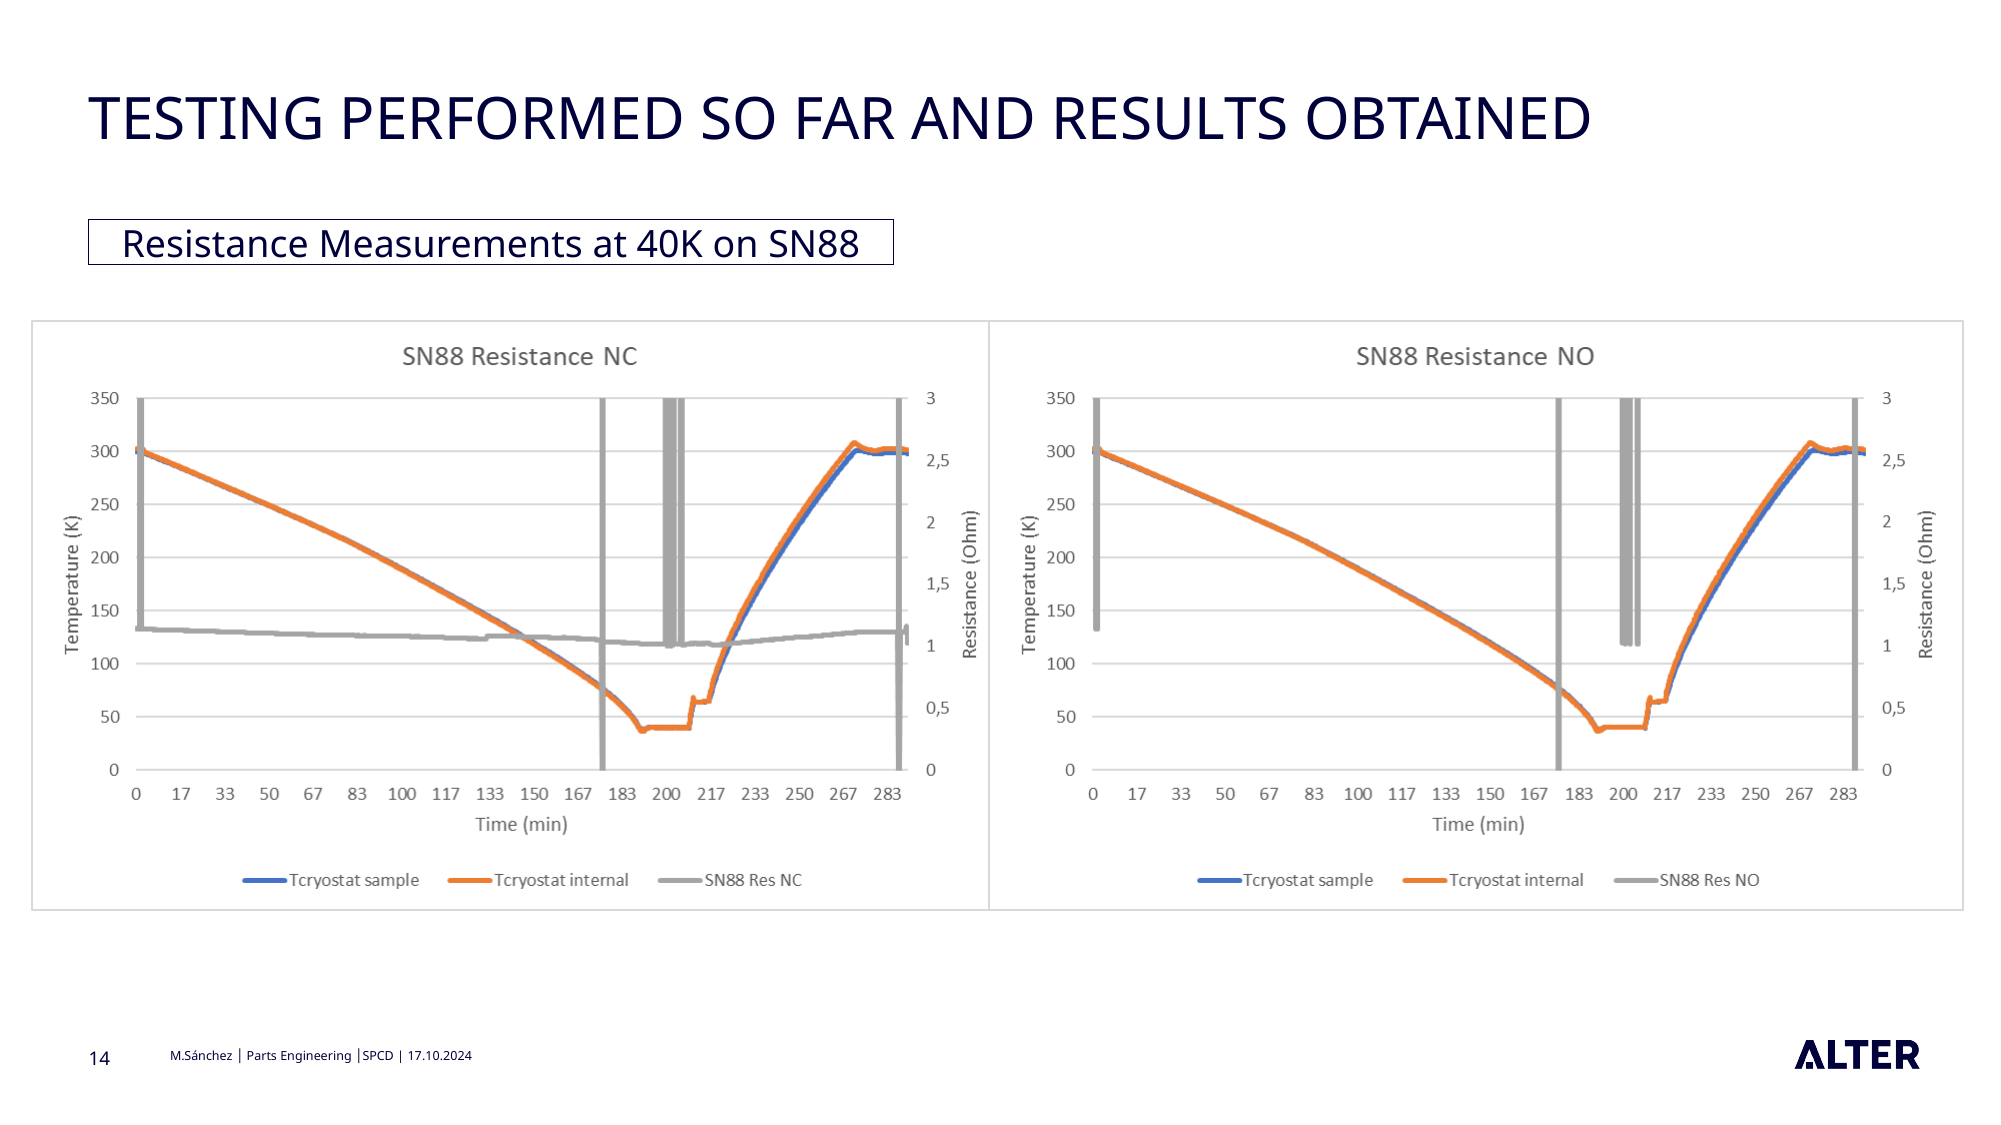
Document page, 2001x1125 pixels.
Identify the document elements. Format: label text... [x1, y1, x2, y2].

title TESTING PERFORMED SO FAR AND RESULTS OBTAINED [88, 88, 1920, 189]
picture [31, 320, 1964, 911]
footer M.Sánchez │ Parts Engineering │SPCD | 17.10.2024 [155, 1042, 831, 1073]
text_box Resistance Measurements at 40K on SN88 [88, 219, 894, 265]
slide_number 14 [88, 1042, 148, 1073]
picture [1794, 1040, 1920, 1069]
